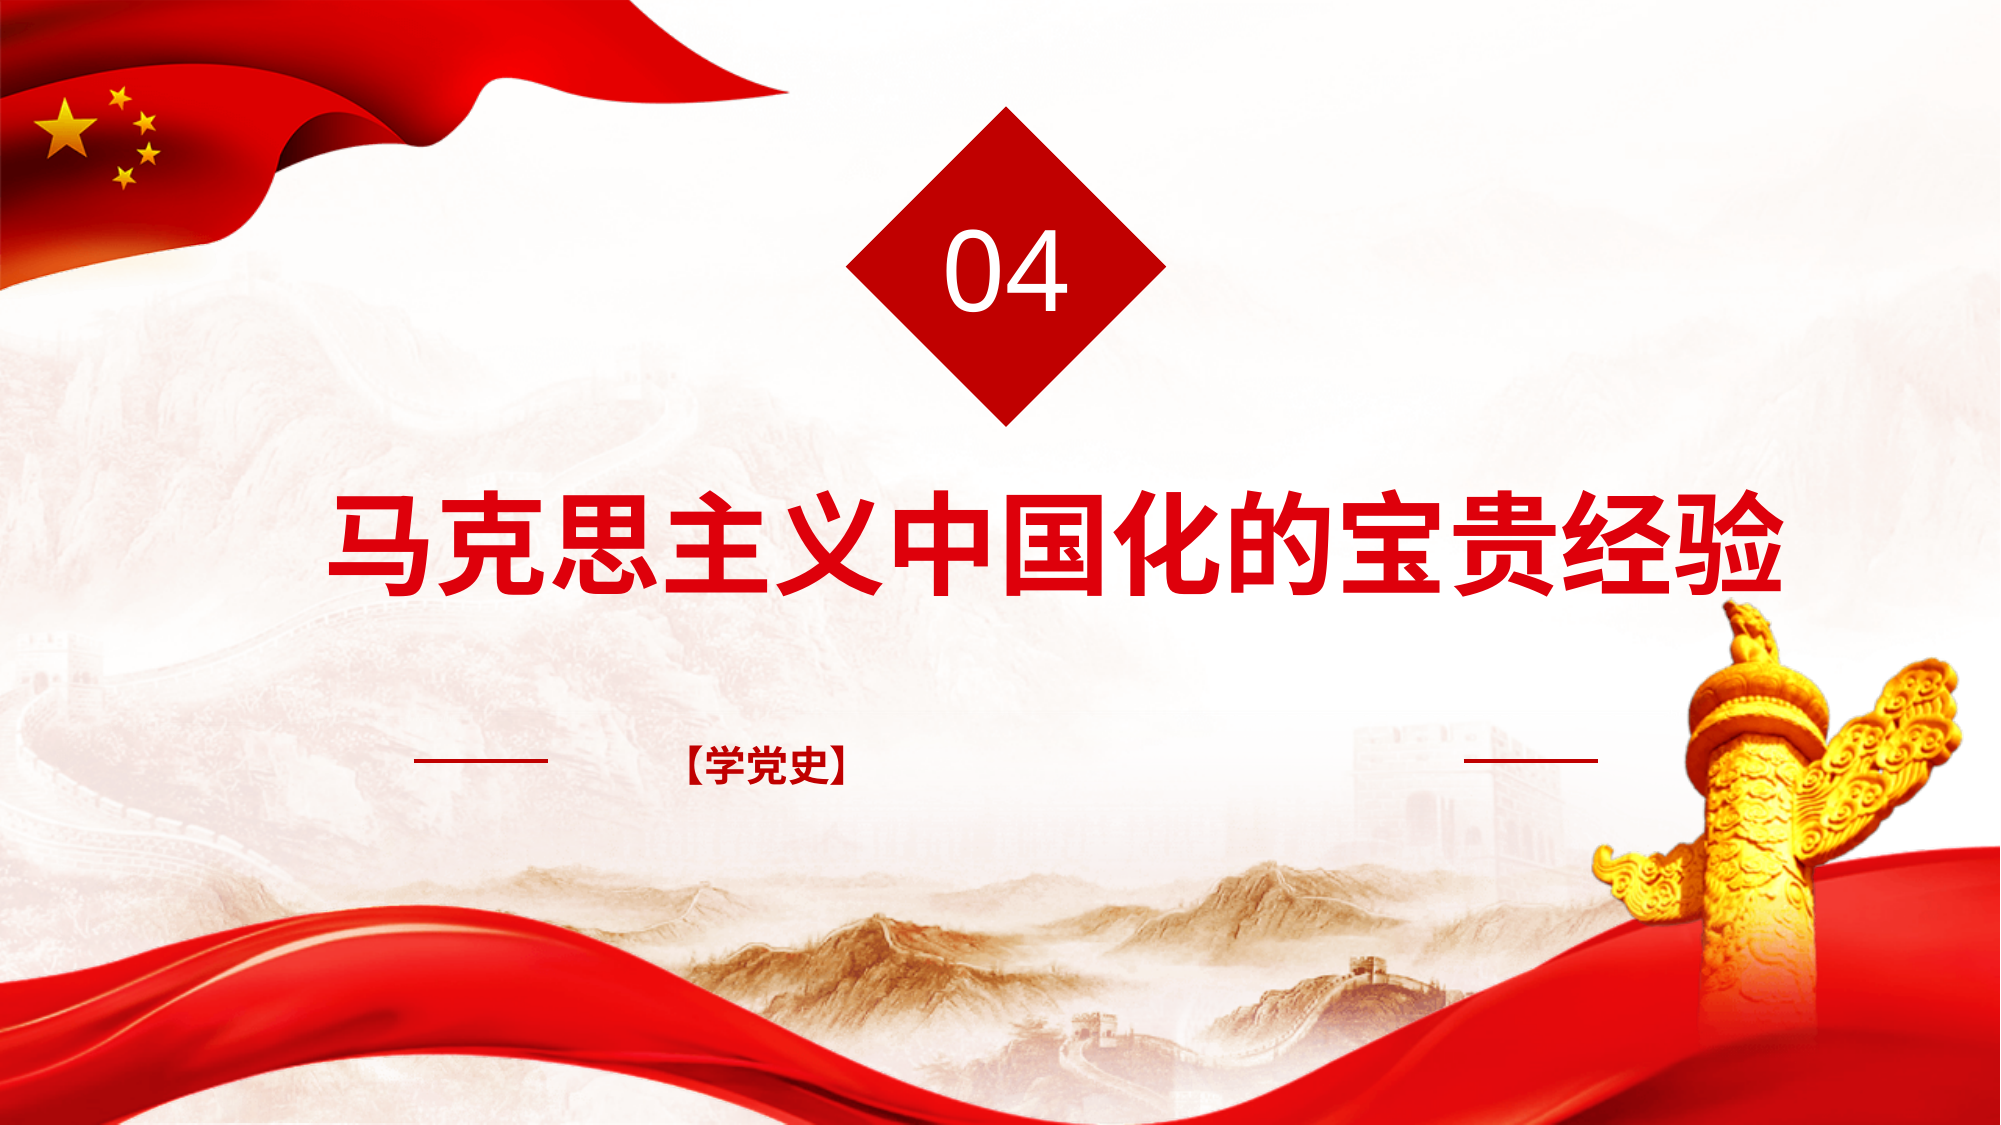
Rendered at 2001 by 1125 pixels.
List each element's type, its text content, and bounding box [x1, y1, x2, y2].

text_box 04 [844, 104, 1168, 429]
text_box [413, 731, 1488, 798]
picture [0, 0, 2000, 1125]
text_box 马克思主义中国化的宝贵经验 [308, 466, 1846, 617]
